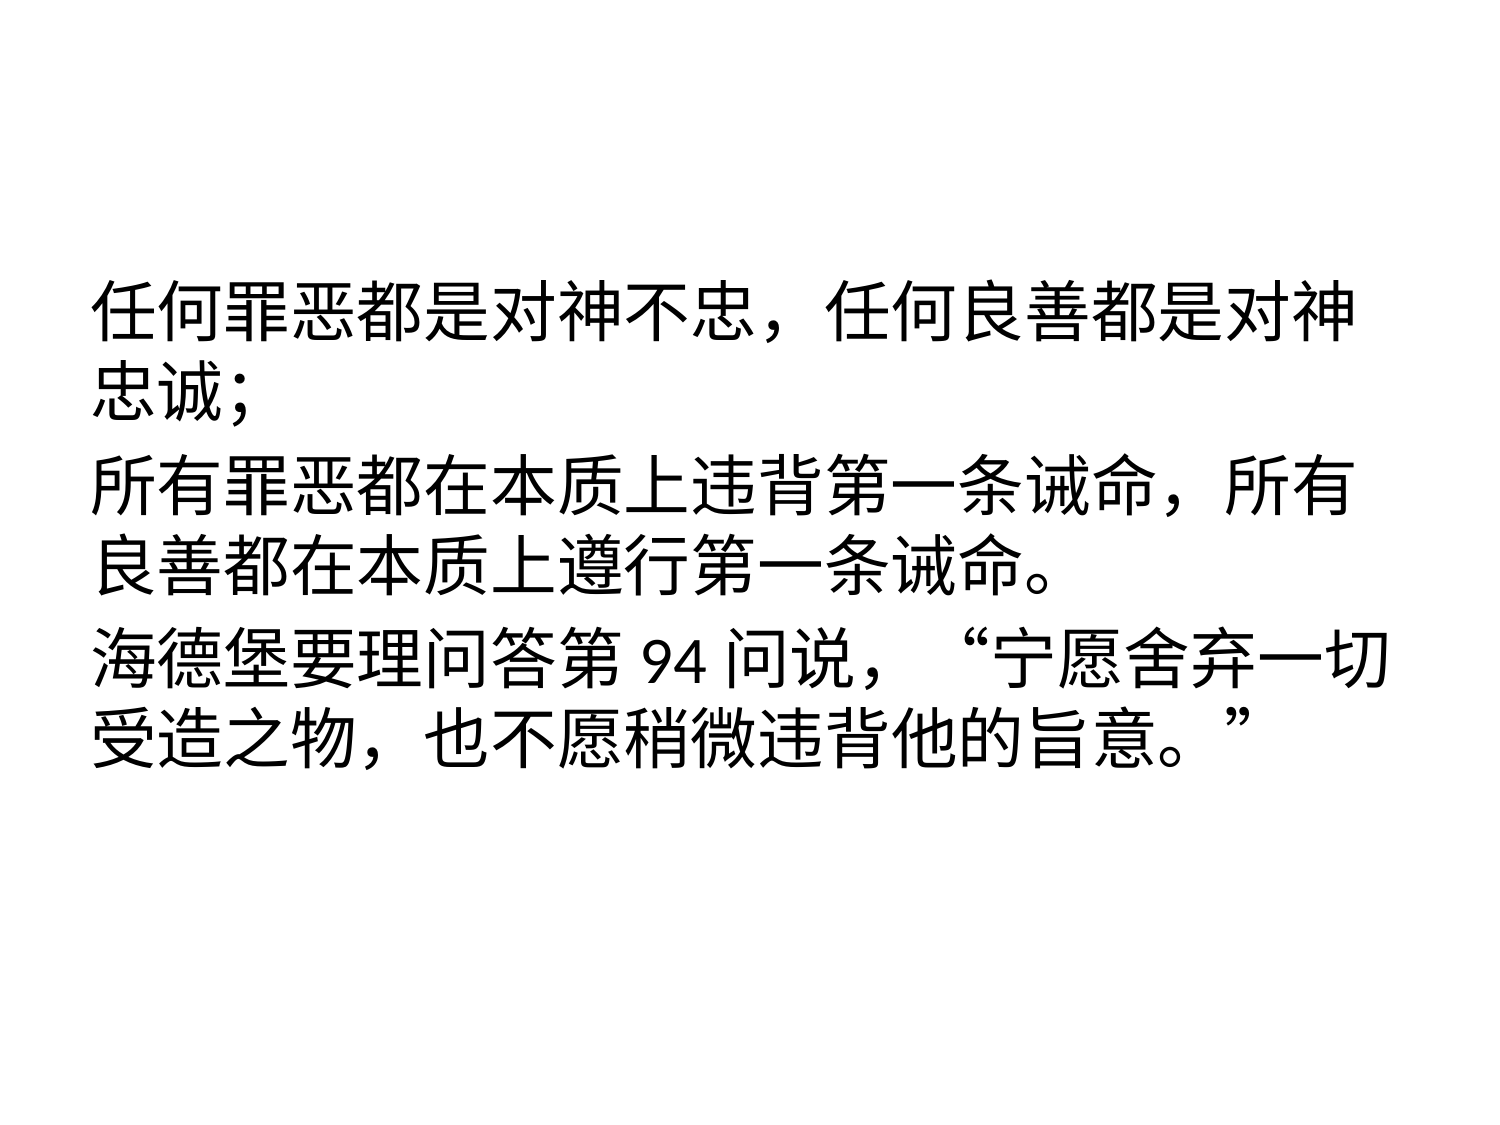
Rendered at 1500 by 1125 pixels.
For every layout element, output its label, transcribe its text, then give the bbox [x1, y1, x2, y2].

list 任何罪恶都是对神不忠，任何良善都是对神忠诚； 所有罪恶都在本质上违背第一条诫命，所有良善都在本质上遵行第一条诫命。 海德堡要理问答第94问说，“宁愿舍弃一切受造之物，也不愿稍微违背他的旨意。” [75, 262, 1425, 1005]
